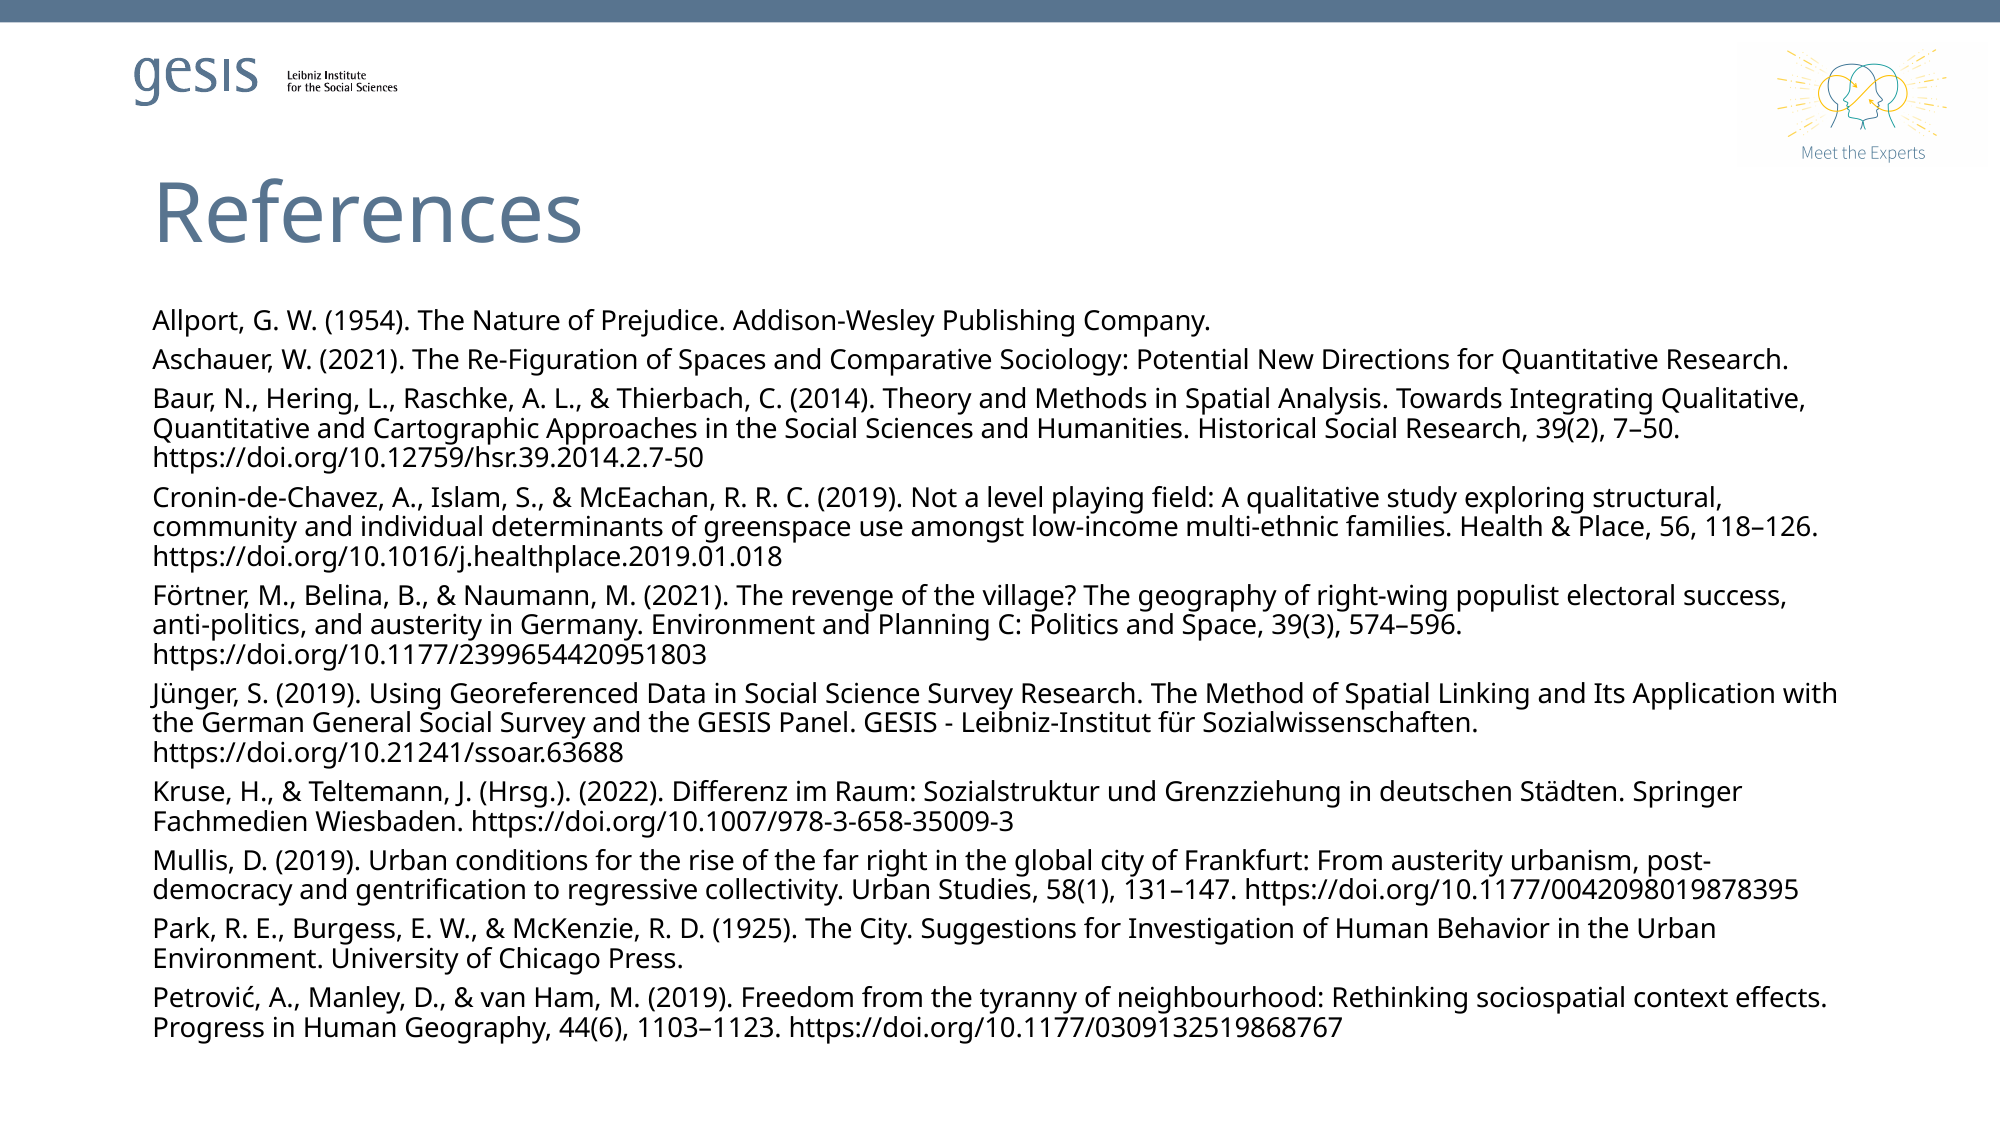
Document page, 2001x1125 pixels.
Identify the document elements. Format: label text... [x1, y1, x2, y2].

list Allport, G. W. (1954). The Nature of Prejudice. Addison-Wesley Publishing Company. Aschauer, W. (2021). The Re-Figuration of Spaces and Comparative Sociology: Potential New Directions for Quantitative Research. Baur, N., Hering, L., Raschke, A. L., & Thierbach, C. (2014). Theory and Methods in Spatial Analysis. Towards Integrating Qualitative, Quantitative and Cartographic Approaches in the Social Sciences and Humanities. Historical Social Research, 39(2), 7–50. https://doi.org/10.12759/hsr.39.2014.2.7-50 Cronin-de-Chavez, A., Islam, S., & McEachan, R. R. C. (2019). Not a level playing field: A qualitative study exploring structural, community and individual determinants of greenspace use amongst low-income multi-ethnic families. Health & Place, 56, 118–126. https://doi.org/10.1016/j.healthplace.2019.01.018 Förtner, M., Belina, B., & Naumann, M. (2021). The revenge of the village? The geography of right-wing populist electoral success, anti-politics, and austerity in Germany. Environment and Planning C: Politics and Space, 39(3), 574–596. https://doi.org/10.1177/2399654420951803 Jünger, S. (2019). Using Georeferenced Data in Social Science Survey Research. The Method of Spatial Linking and Its Application with the German General Social Survey and the GESIS Panel. GESIS - Leibniz-Institut für Sozialwissenschaften. https://doi.org/10.21241/ssoar.63688 Kruse, H., & Teltemann, J. (Hrsg.). (2022). Differenz im Raum: Sozialstruktur und Grenzziehung in deutschen Städten. Springer Fachmedien Wiesbaden. https://doi.org/10.1007/978-3-658-35009-3 Mullis, D. (2019). Urban conditions for the rise of the far right in the global city of Frankfurt: From austerity urbanism, post-democracy and gentrification to regressive collectivity. Urban Studies, 58(1), 131–147. https://doi.org/10.1177/0042098019878395 Park, R. E., Burgess, E. W., & McKenzie, R. D. (1925). The City. Suggestions for Investigation of Human Behavior in the Urban Environment. University of Chicago Press. Petrović, A., Manley, D., & van Ham, M. (2019). Freedom from the tyranny of neighbourhood: Rethinking sociospatial context effects. Progress in Human Geography, 44(6), 1103–1123. https://doi.org/10.1177/0309132519868767 [137, 299, 1863, 1088]
title References [137, 152, 1863, 278]
picture [1737, 42, 1988, 167]
